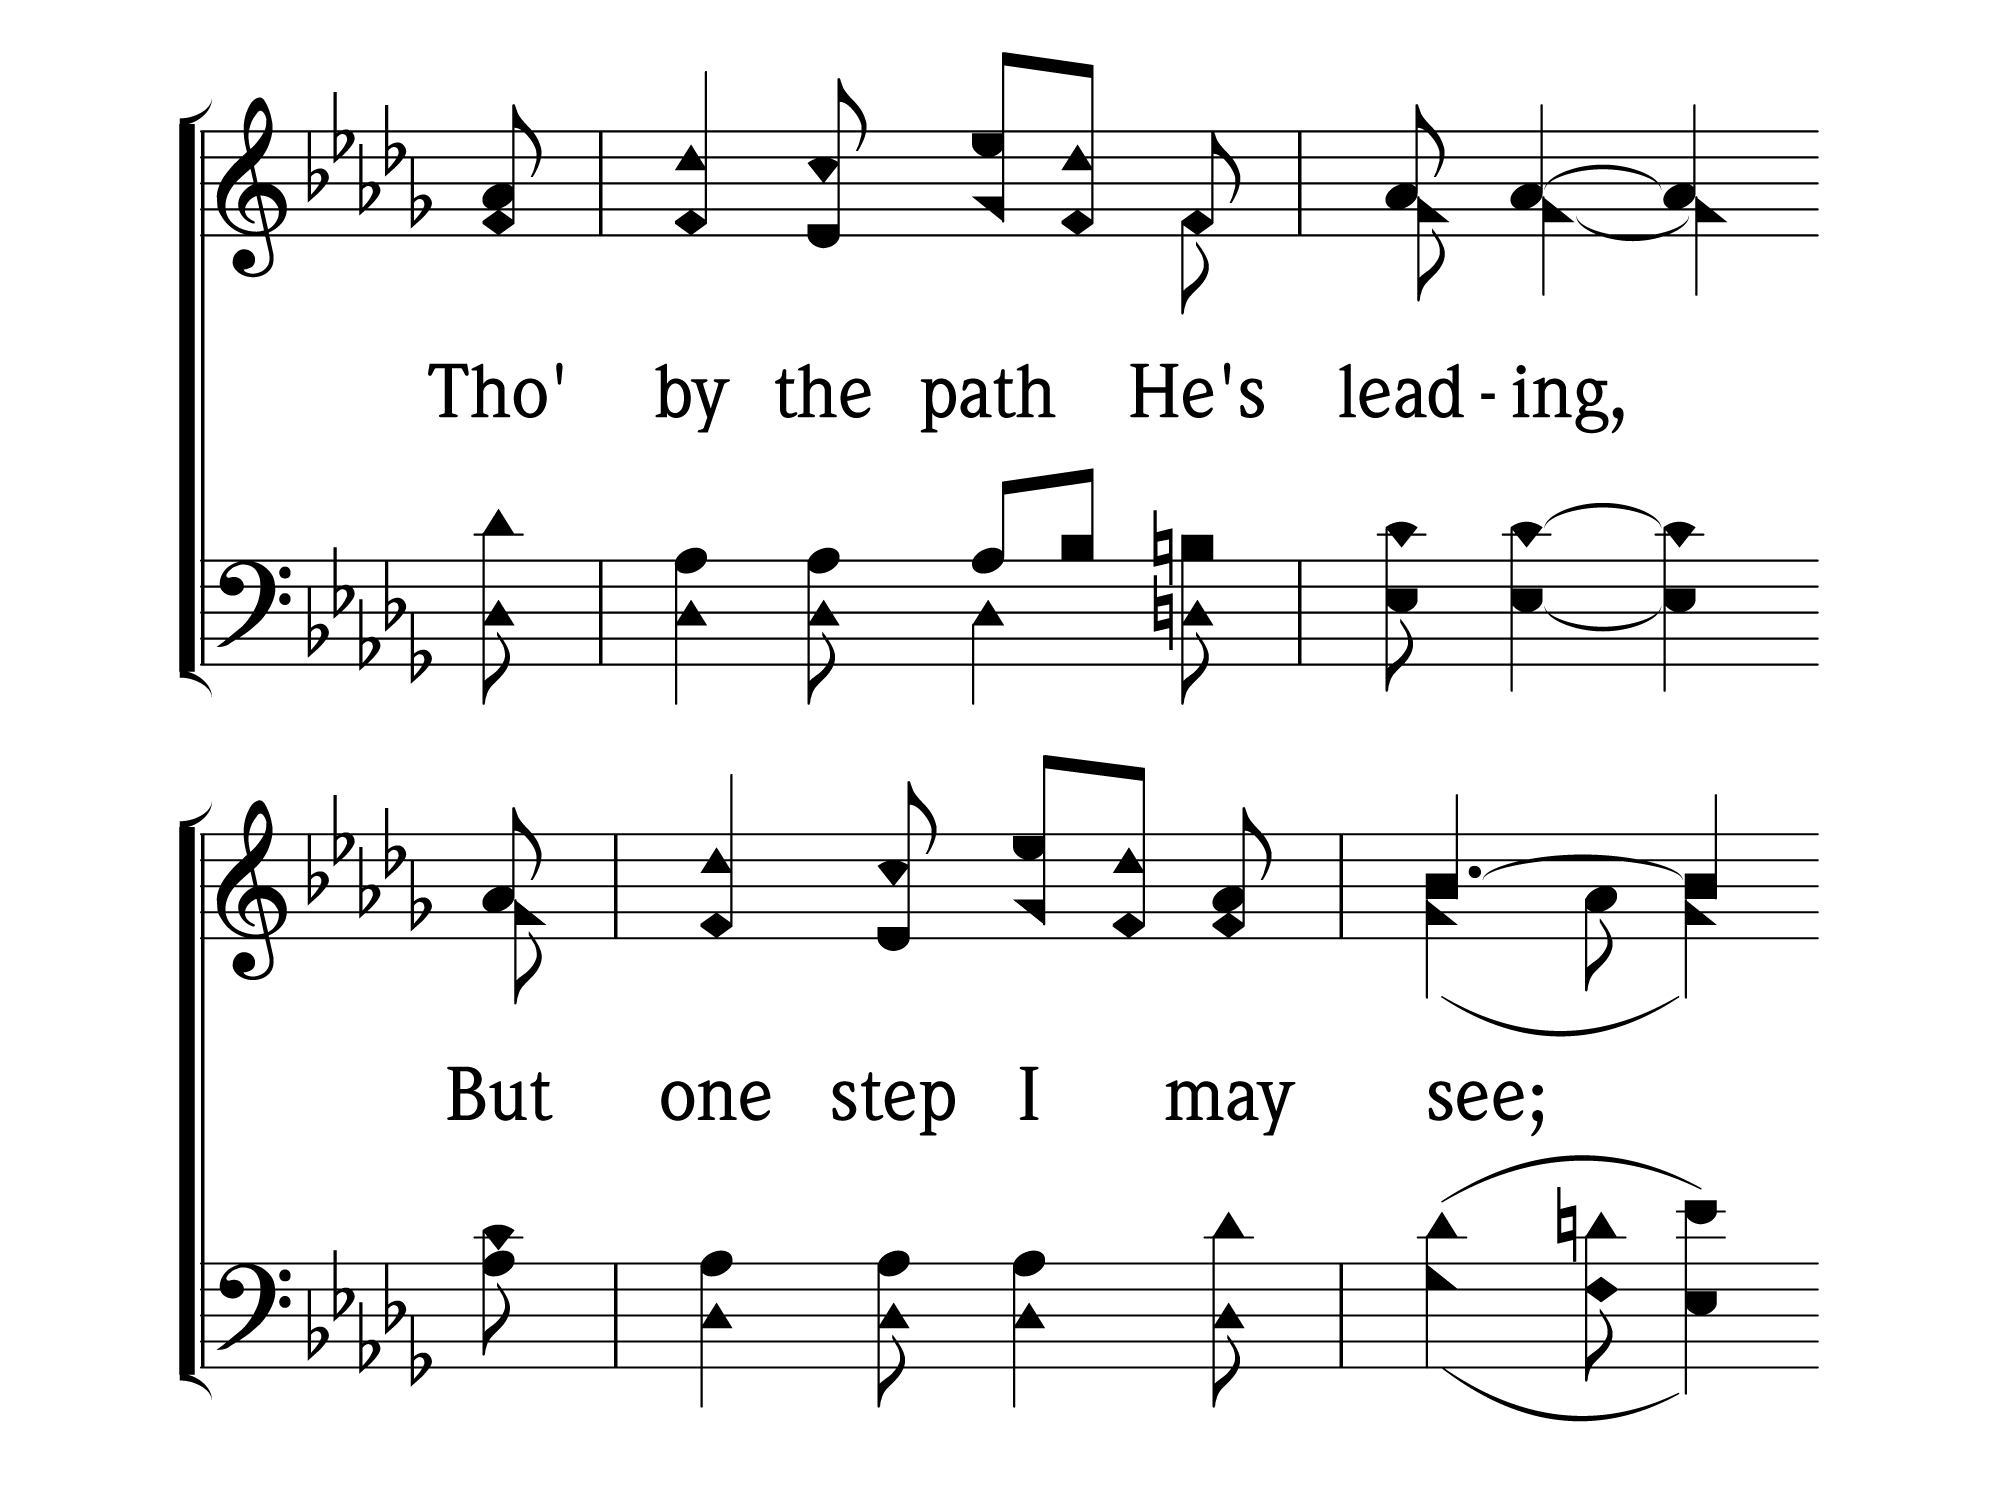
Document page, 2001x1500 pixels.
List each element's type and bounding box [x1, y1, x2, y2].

text_box [0, 0, 2000, 1500]
